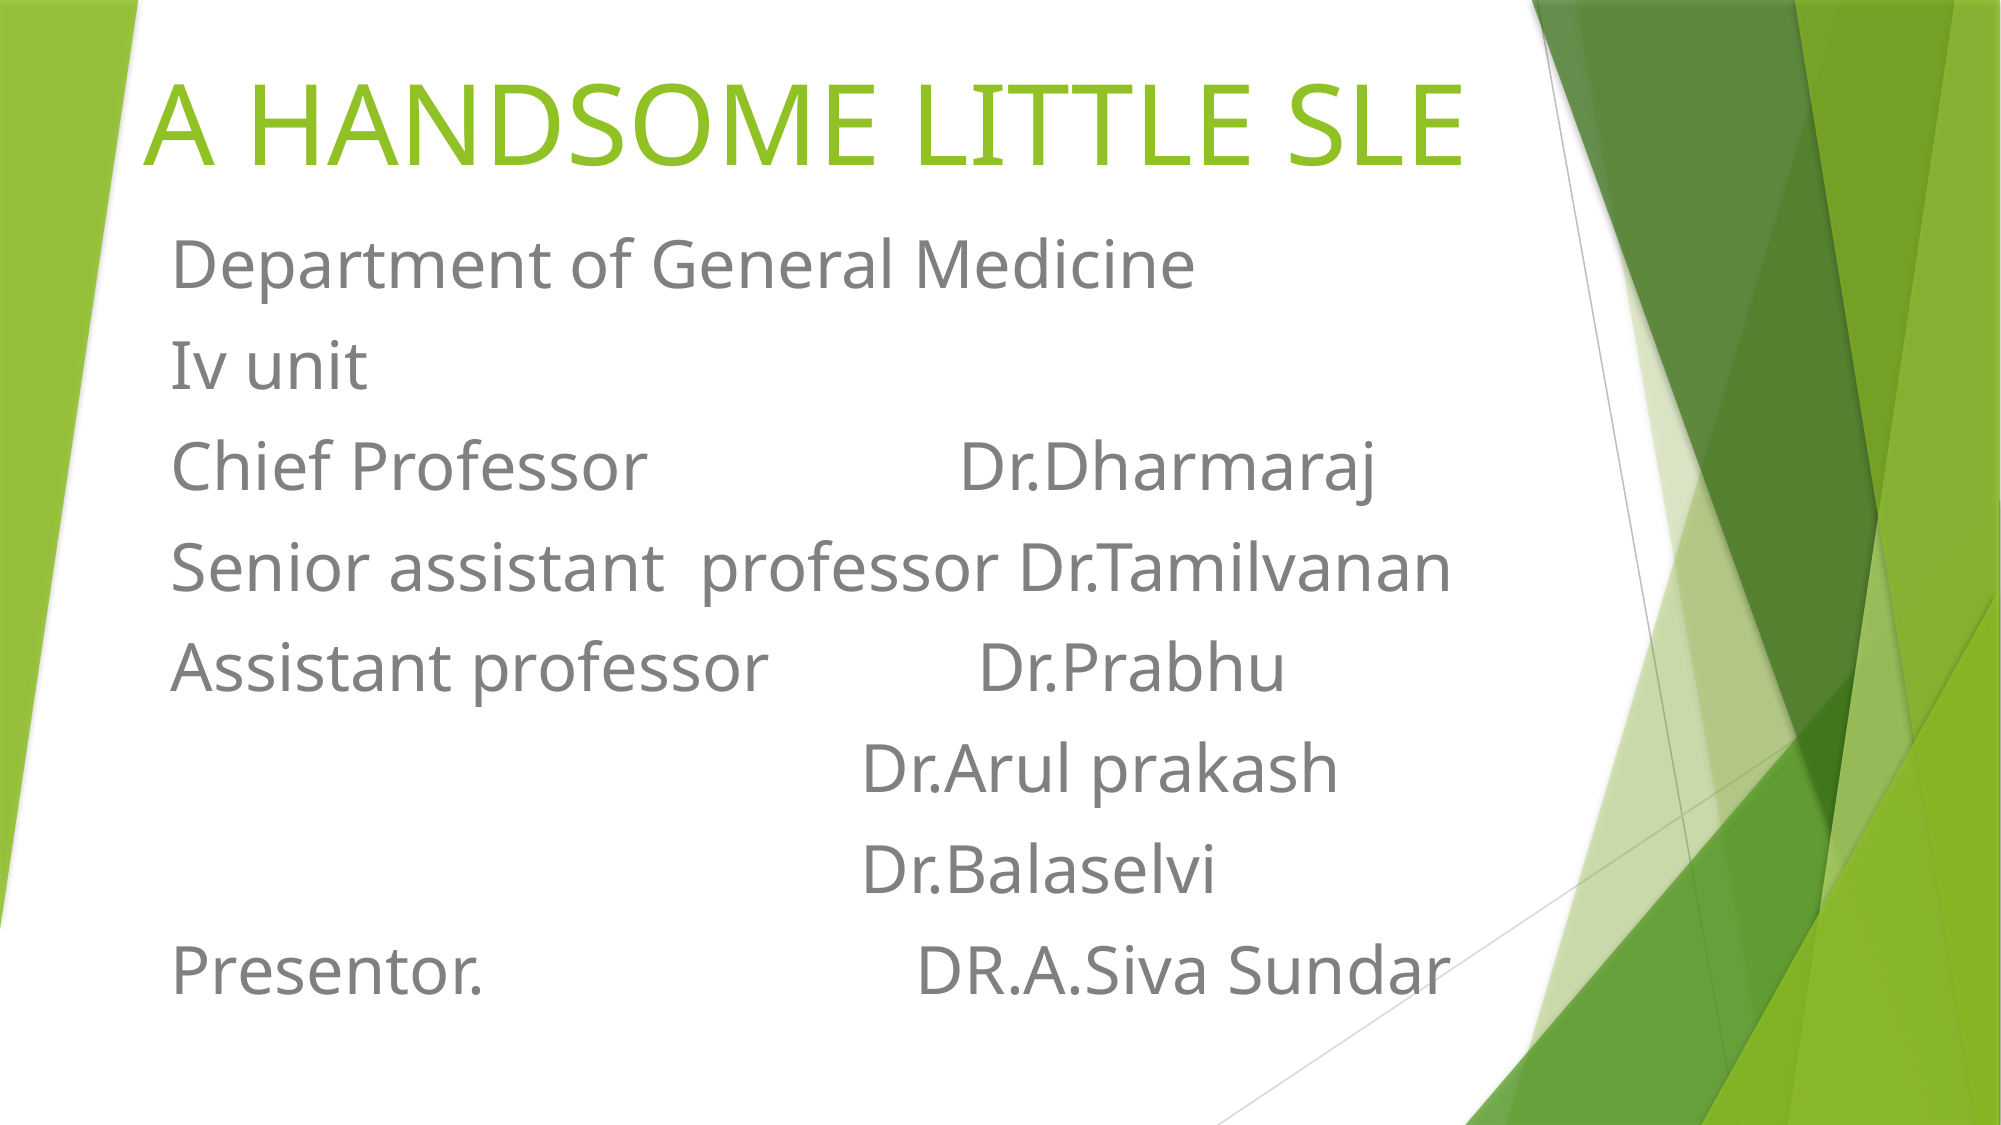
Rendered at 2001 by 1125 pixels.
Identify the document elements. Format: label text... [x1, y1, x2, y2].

title A HANDSOME LITTLE SLE [54, 0, 1485, 196]
subtitle Department of General Medicine Iv unit Chief Professor Dr.Dharmaraj Senior assistant professor Dr.Tamilvanan Assistant professor Dr.Prabhu Dr.Arul prakash Dr.Balaselvi Presentor. DR.A.Siva Sundar [155, 214, 1845, 911]
